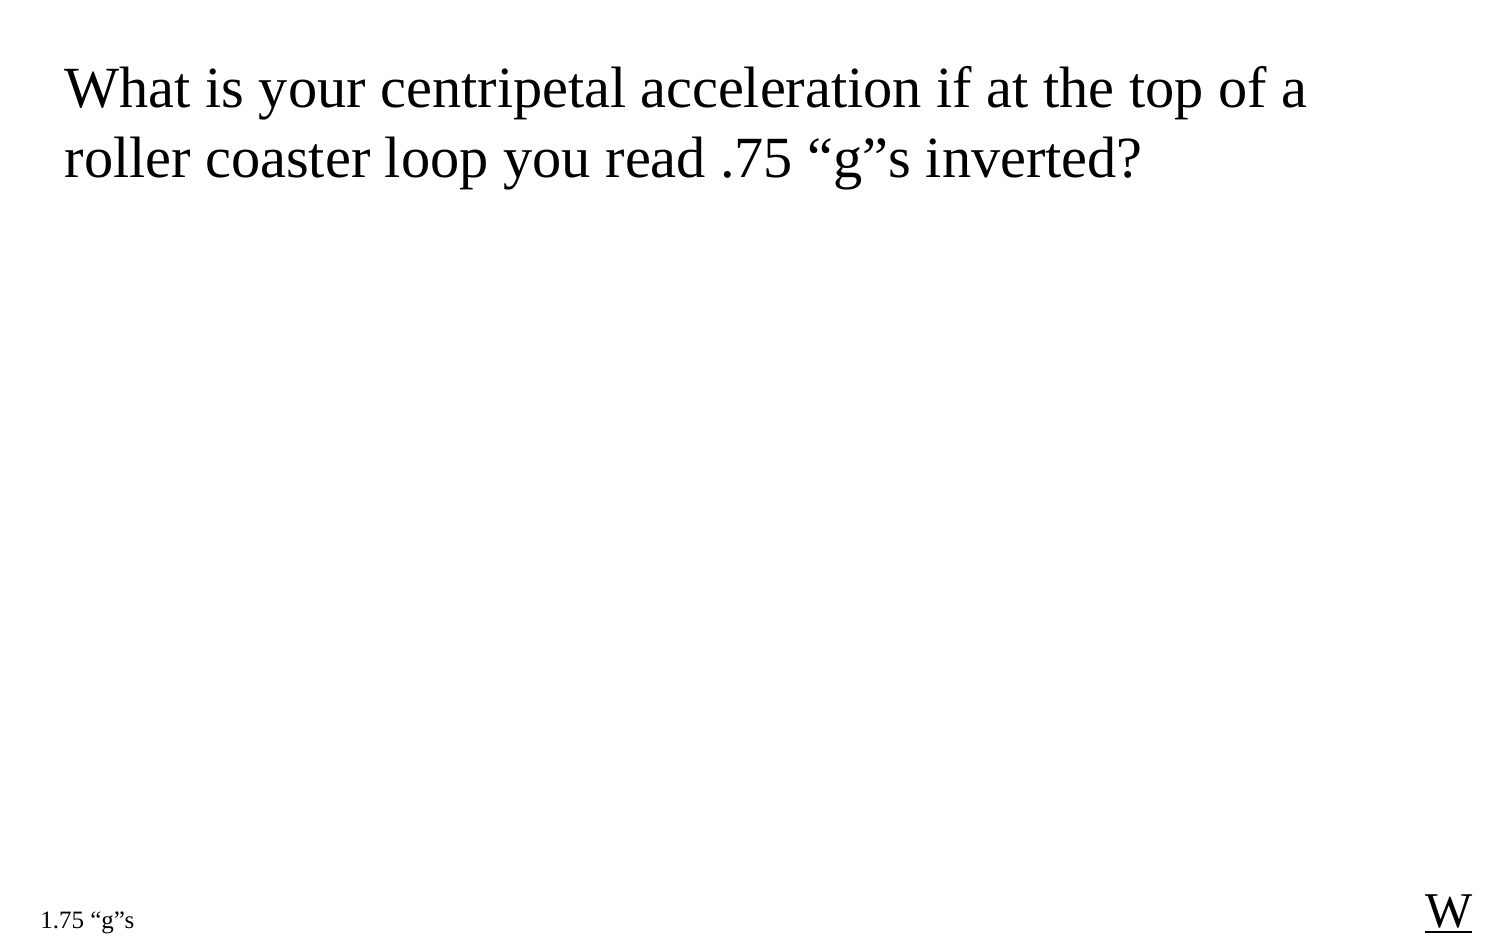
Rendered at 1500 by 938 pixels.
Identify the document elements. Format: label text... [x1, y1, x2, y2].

text_box What is your centripetal acceleration if at the top of a roller coaster loop you read .75 “g”s inverted? [50, 41, 1438, 197]
text_box W [1410, 870, 1488, 938]
text_box 1.75 “g”s [25, 895, 150, 938]
